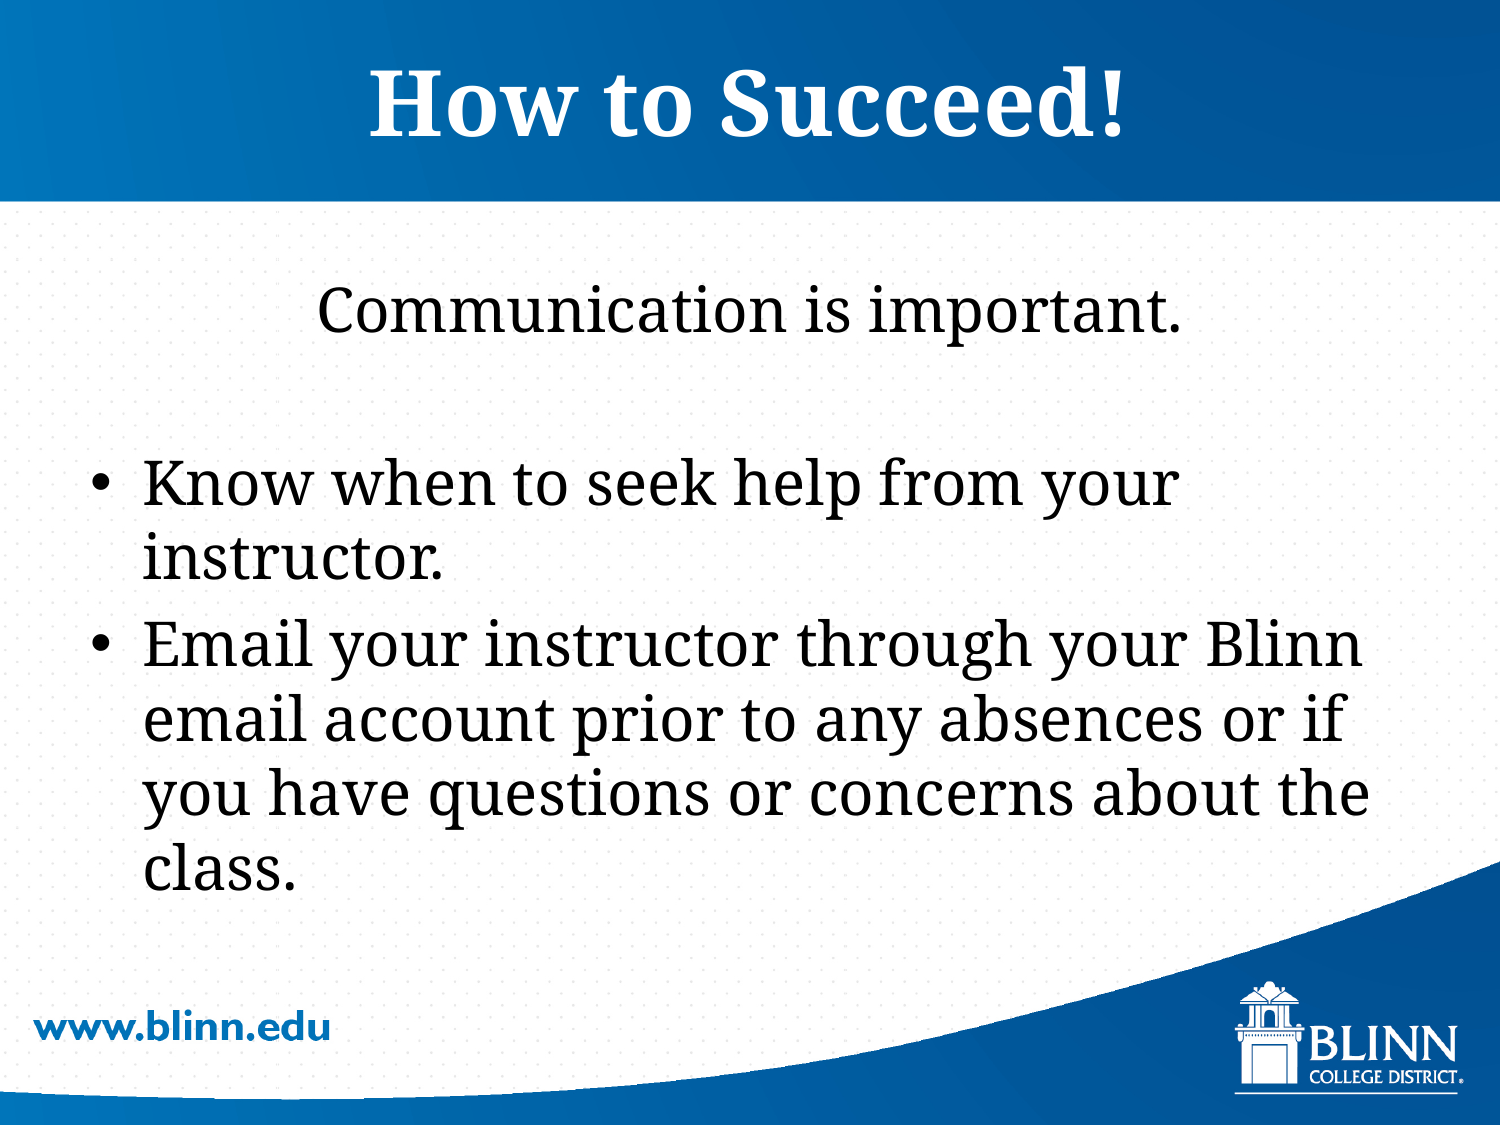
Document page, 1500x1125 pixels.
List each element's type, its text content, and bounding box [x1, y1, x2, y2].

list Communication is important.​ Know when to seek help from your instructor.​ Email your instructor through your Blinn email account prior to any absences or if you have questions or concerns about the class. [75, 262, 1425, 913]
picture [0, 0, 1500, 1125]
title How to Succeed! [75, 12, 1425, 188]
